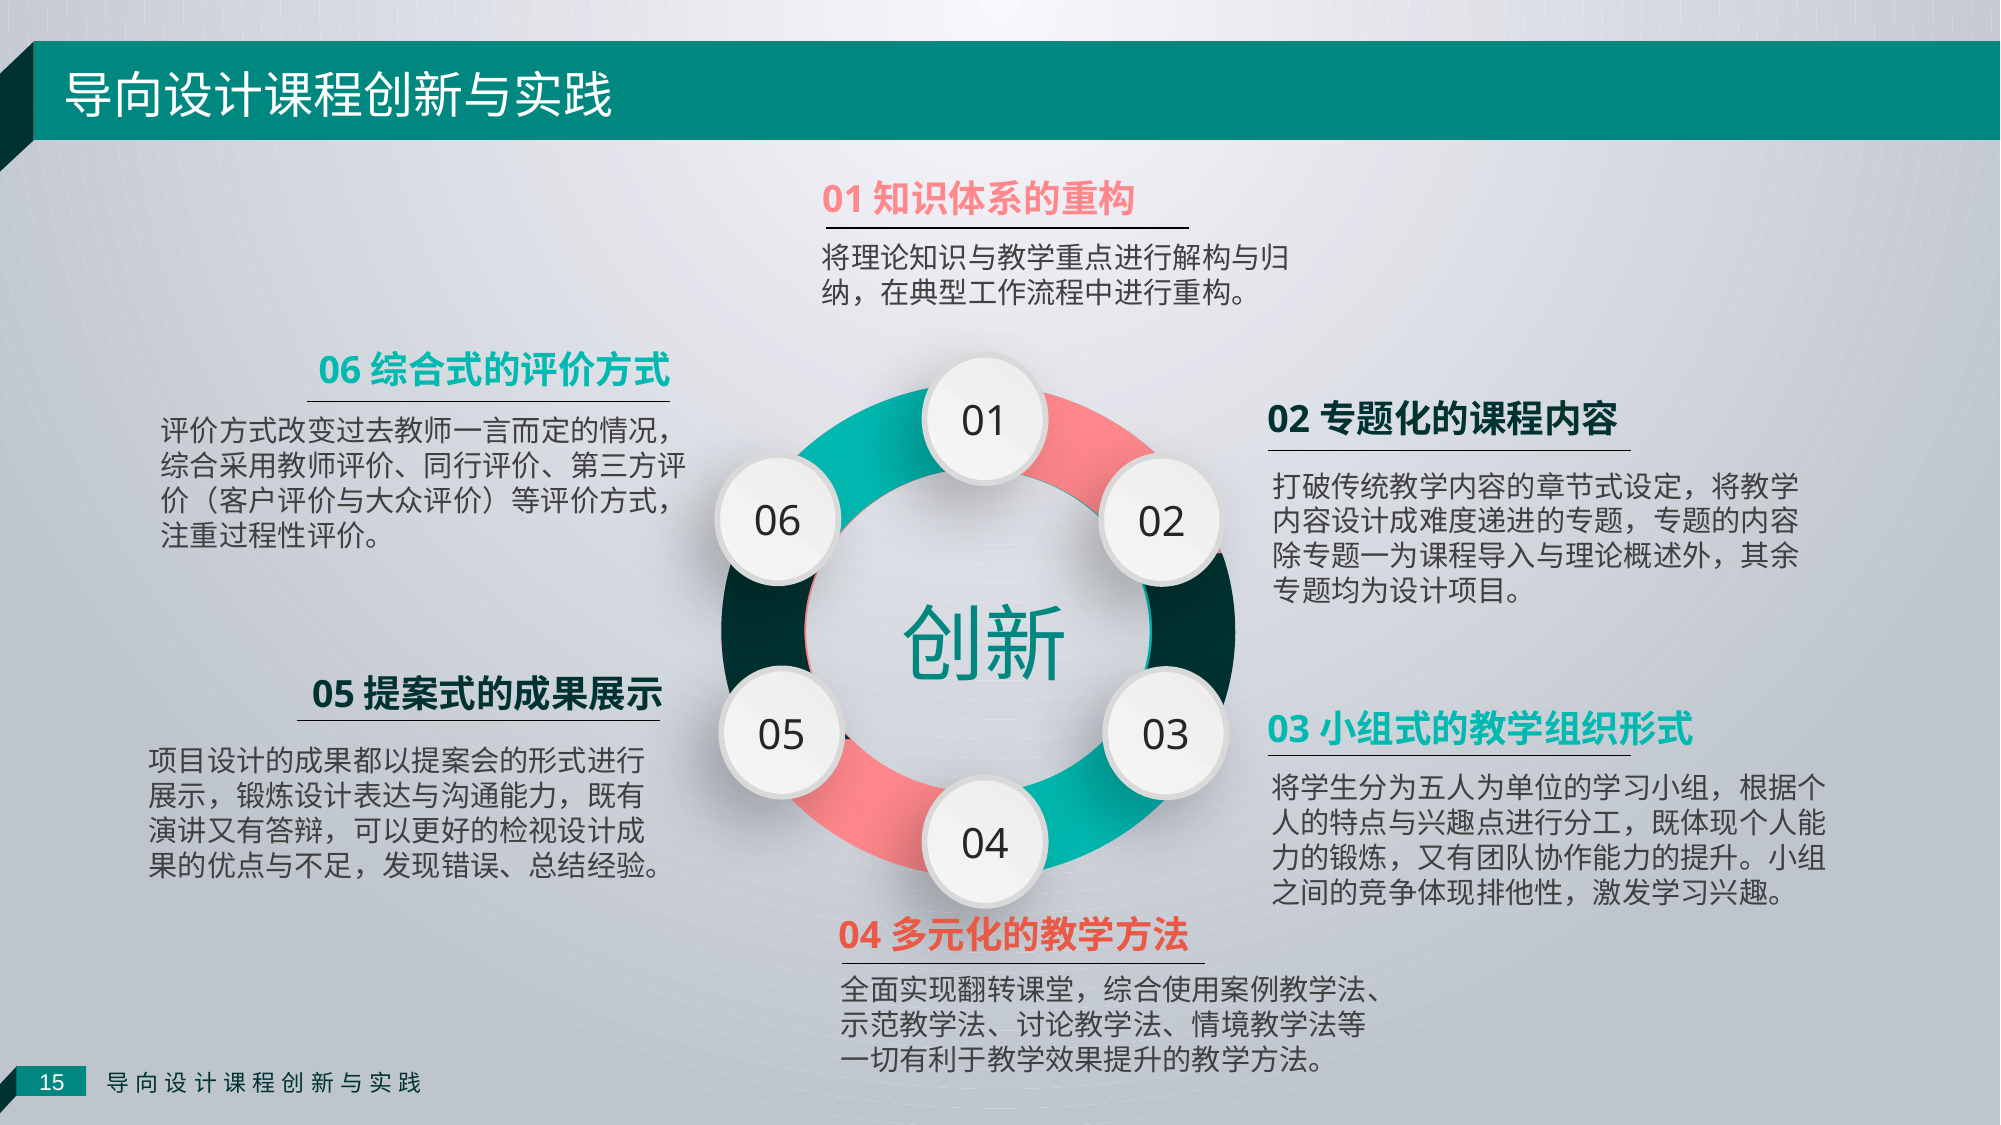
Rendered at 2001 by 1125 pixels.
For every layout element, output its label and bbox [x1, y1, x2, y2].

text_box [0, 41, 2000, 1117]
